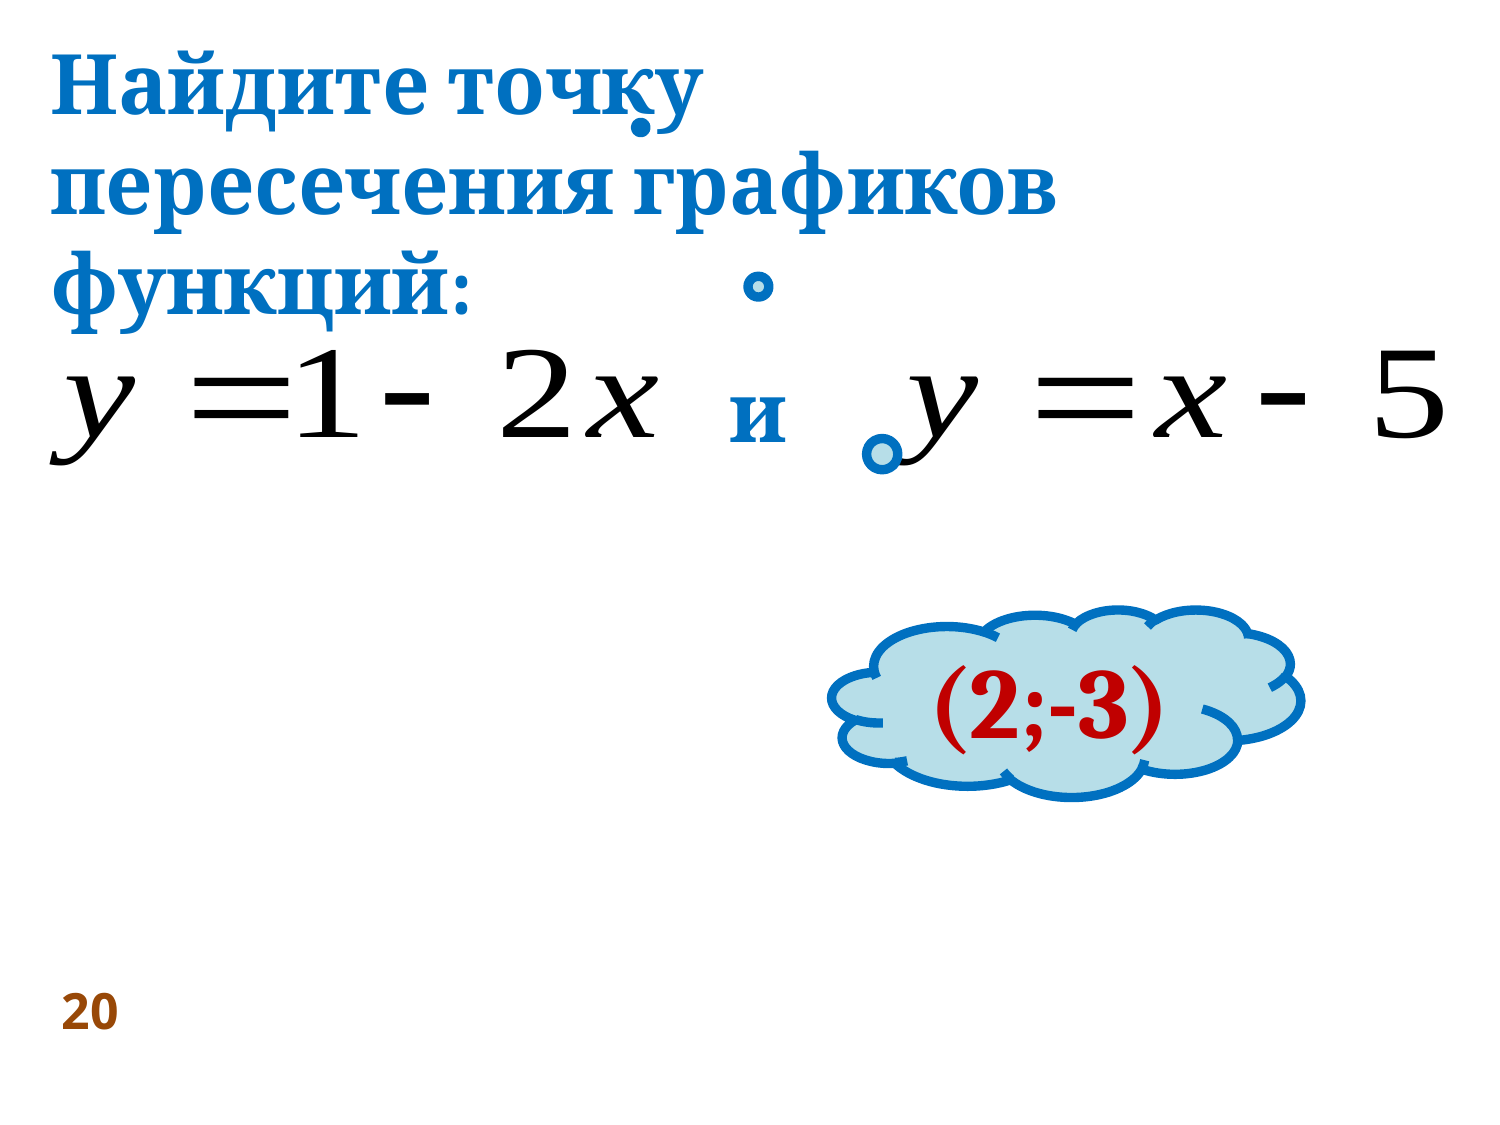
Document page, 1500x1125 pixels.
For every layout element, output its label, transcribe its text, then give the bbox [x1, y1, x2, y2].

text_box Найдите точку пересечения графиков функций: [35, 23, 1231, 339]
text_box (2;-3) [633, 120, 648, 135]
text_box 20 [46, 972, 153, 1048]
text_box (2;-3) [829, 607, 1304, 800]
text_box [23, 316, 686, 493]
text_box (2;-3) [745, 274, 771, 300]
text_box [866, 316, 1476, 493]
text_box и [714, 351, 774, 467]
